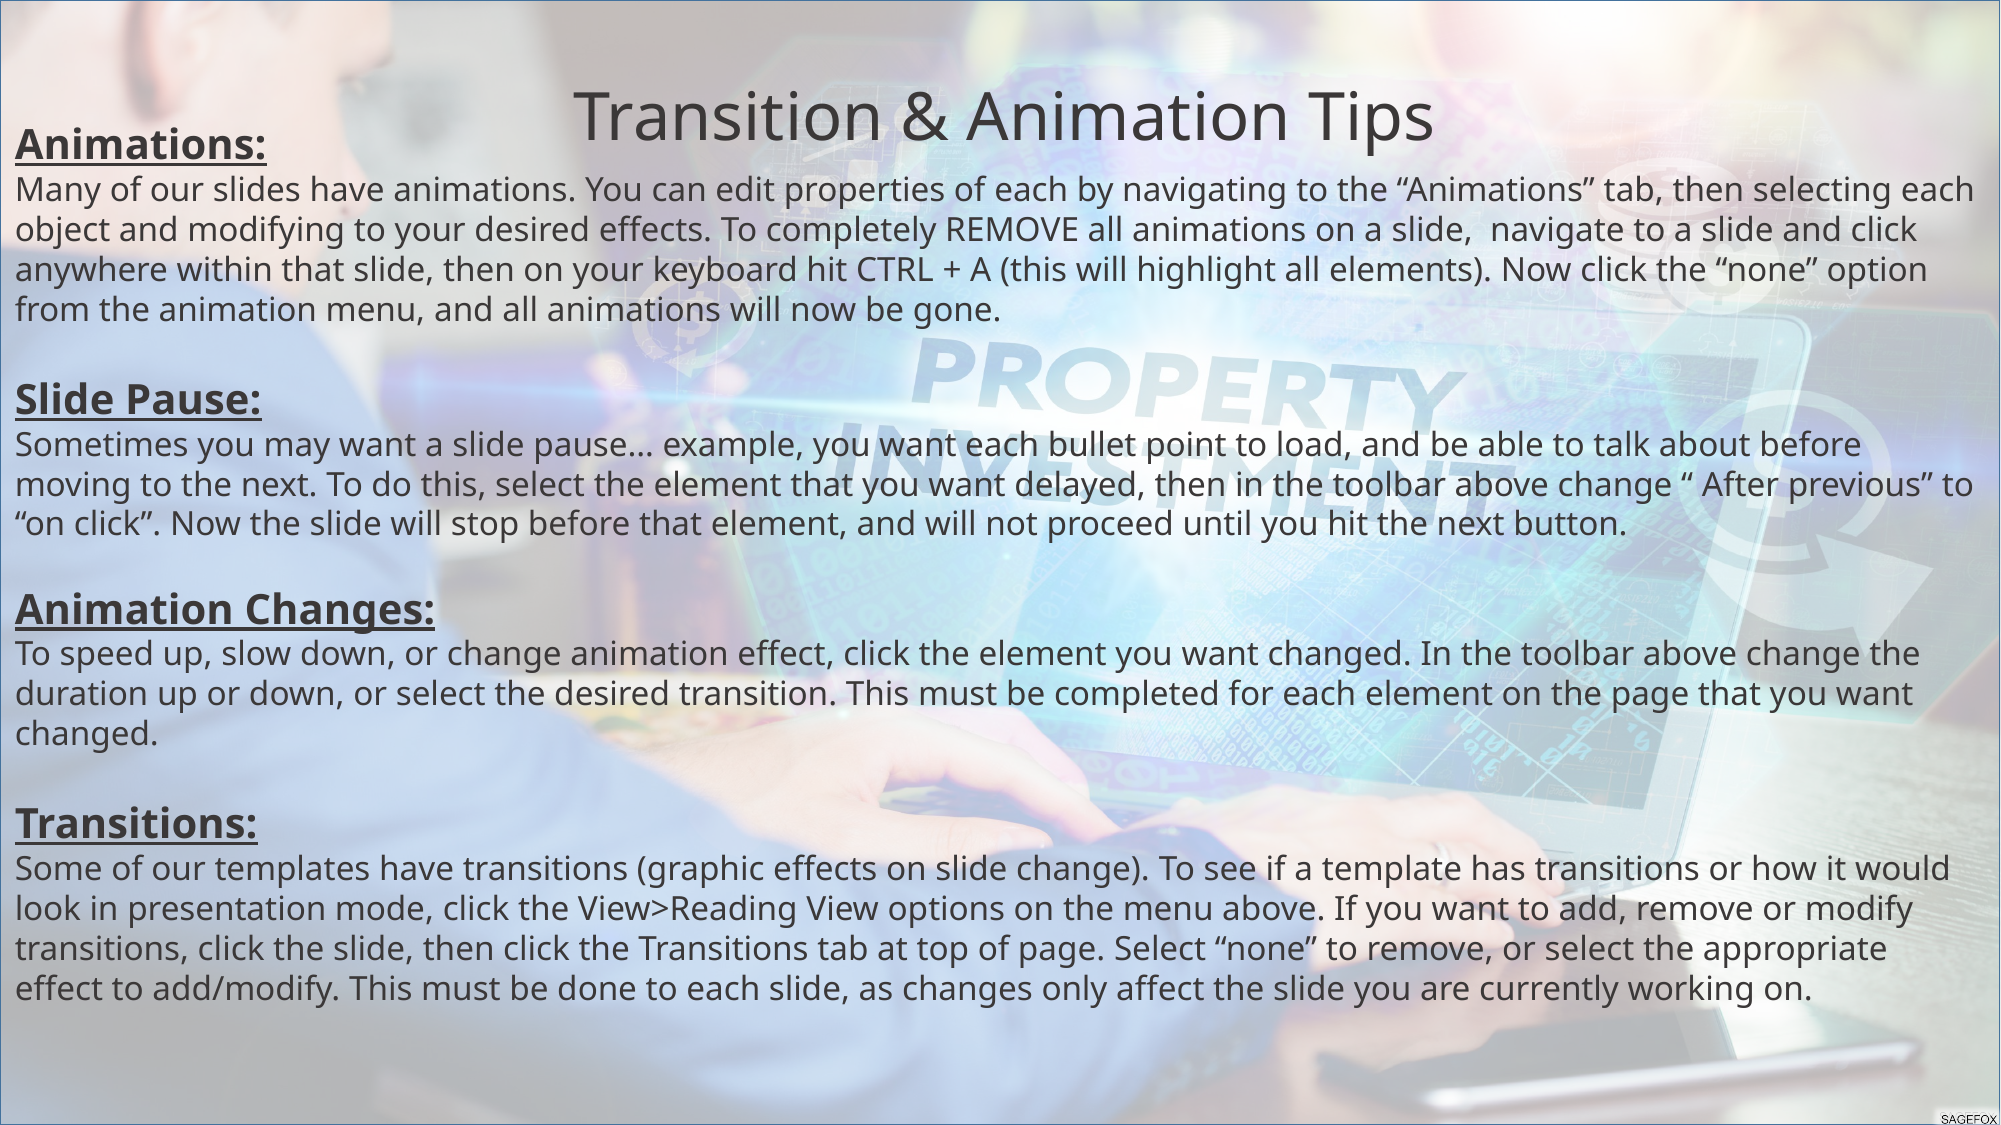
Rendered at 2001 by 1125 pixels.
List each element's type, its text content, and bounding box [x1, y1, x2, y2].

text_box Animations: Many of our slides have animations. You can edit properties of each by navigating to the “Animations” tab, then selecting each object and modifying to your desired effects. To completely REMOVE all animations on a slide, navigate to a slide and click anywhere within that slide, then on your keyboard hit CTRL + A (this will highlight all elements). Now click the “none” option from the animation menu, and all animations will now be gone. Slide Pause: Sometimes you may want a slide pause… example, you want each bullet point to load, and be able to talk about before moving to the next. To do this, select the element that you want delayed, then in the toolbar above change “ After previous” to “on click”. Now the slide will stop before that element, and will not proceed until you hit the next button. Animation Changes: To speed up, slow down, or change animation effect, click the element you want changed. In the toolbar above change the duration up or down, or select the desired transition. This must be completed for each element on the page that you want changed. Transitions: Some of our templates have transitions (graphic effects on slide change). To see if a template has transitions or how it would look in presentation mode, click the View>Reading View options on the menu above. If you want to add, remove or modify transitions, click the slide, then click the Transitions tab at top of page. Select “none” to remove, or select the appropriate effect to add/modify. This must be done to each slide, as changes only affect the slide you are currently working on. [0, 0, 2000, 1125]
picture [1938, 1114, 1999, 1125]
title Transition & Animation Tips [477, 59, 1532, 177]
